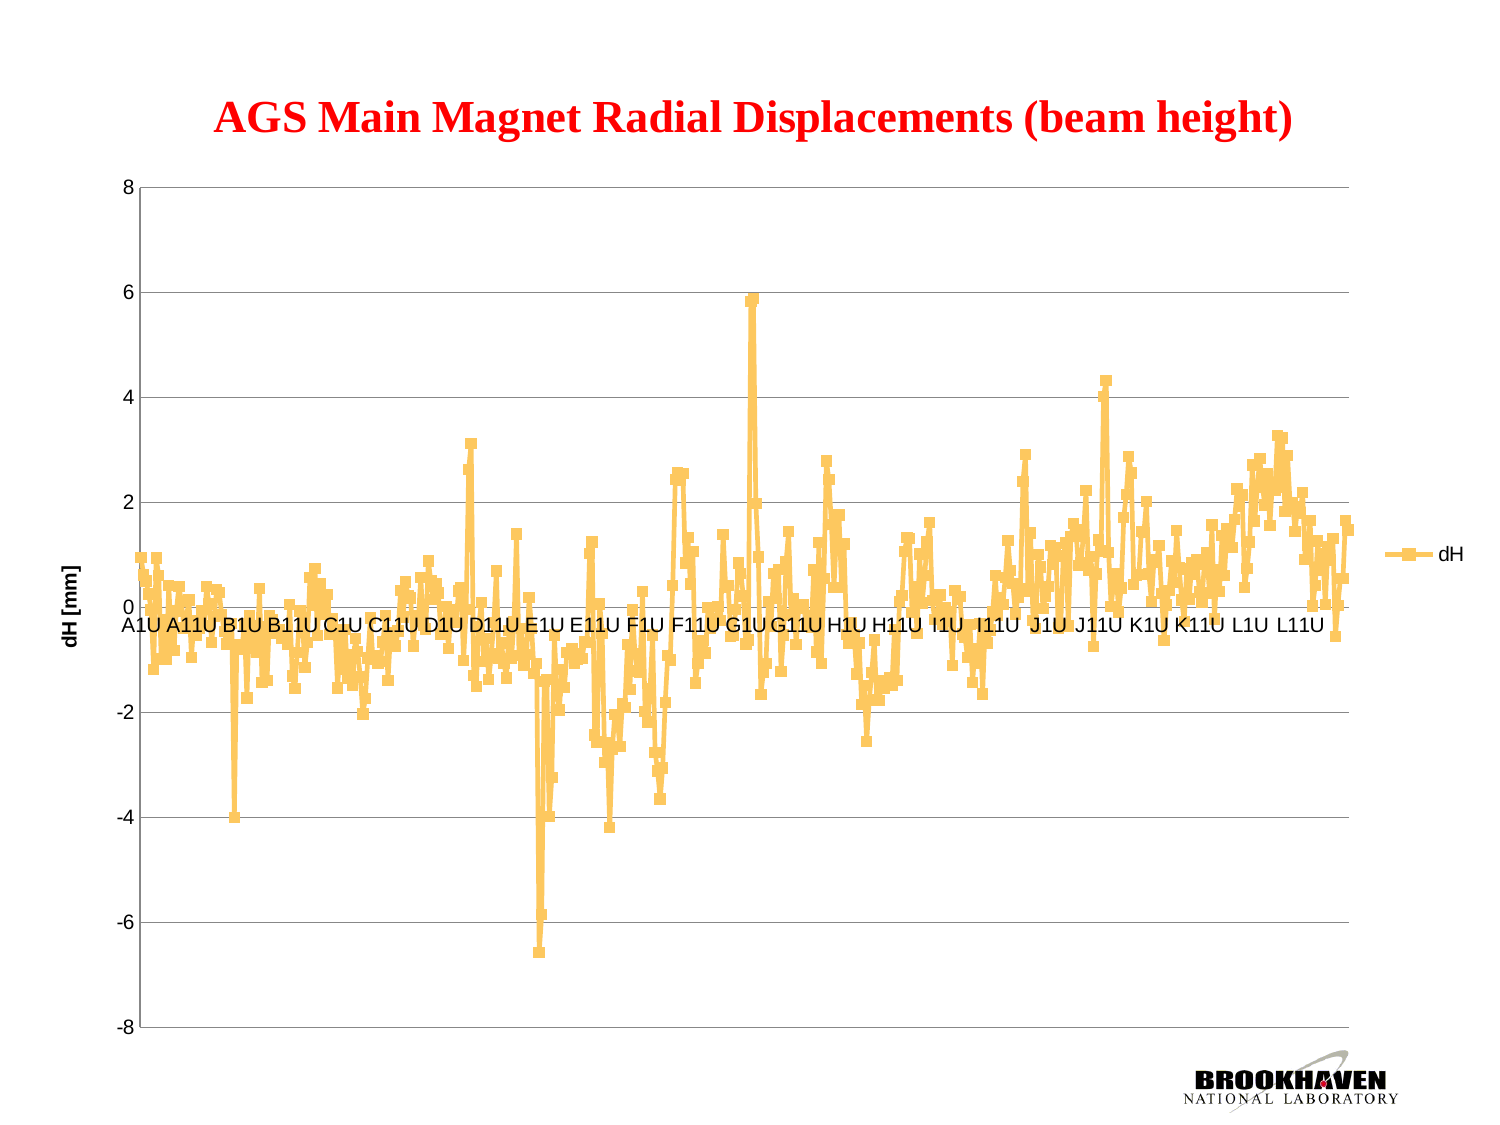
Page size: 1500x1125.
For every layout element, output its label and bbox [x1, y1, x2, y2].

picture [1183, 1060, 1400, 1113]
chart [24, 49, 1483, 1060]
